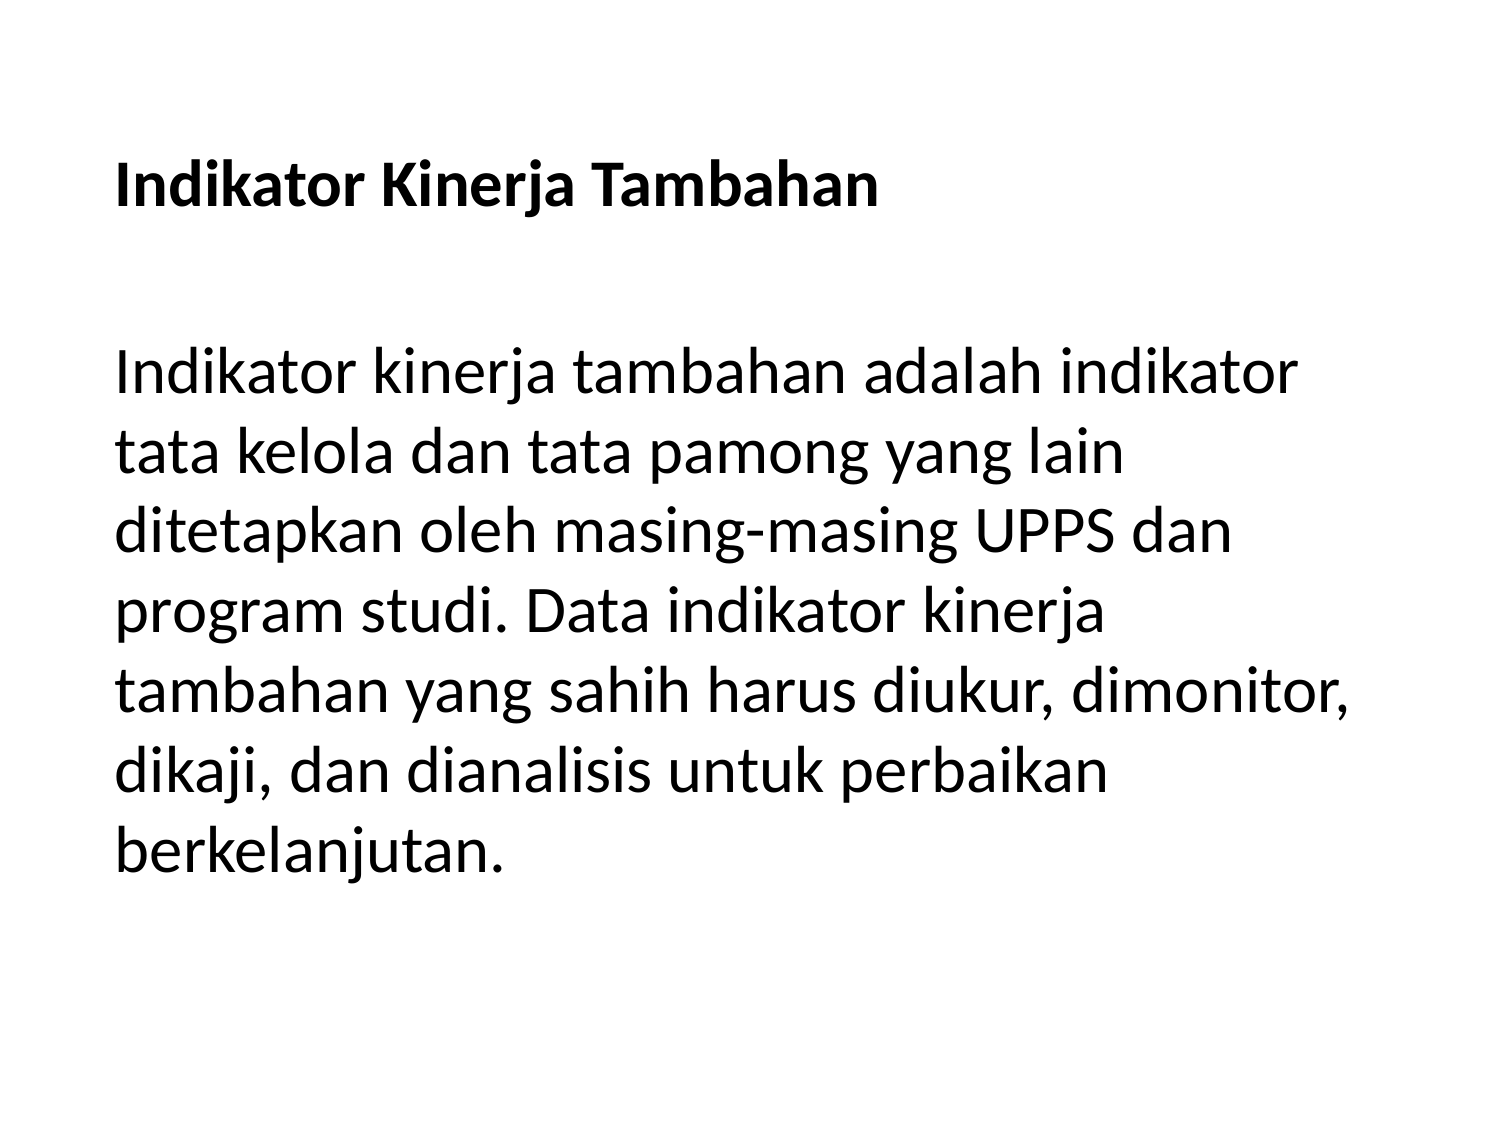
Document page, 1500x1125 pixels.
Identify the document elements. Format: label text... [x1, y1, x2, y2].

list Indikator Kinerja Tambahan Indikator kinerja tambahan adalah indikator tata kelola dan tata pamong yang lain ditetapkan oleh masing-masing UPPS dan program studi. Data indikator kinerja tambahan yang sahih harus diukur, dimonitor, dikaji, dan dianalisis untuk perbaikan berkelanjutan. [99, 132, 1394, 1030]
